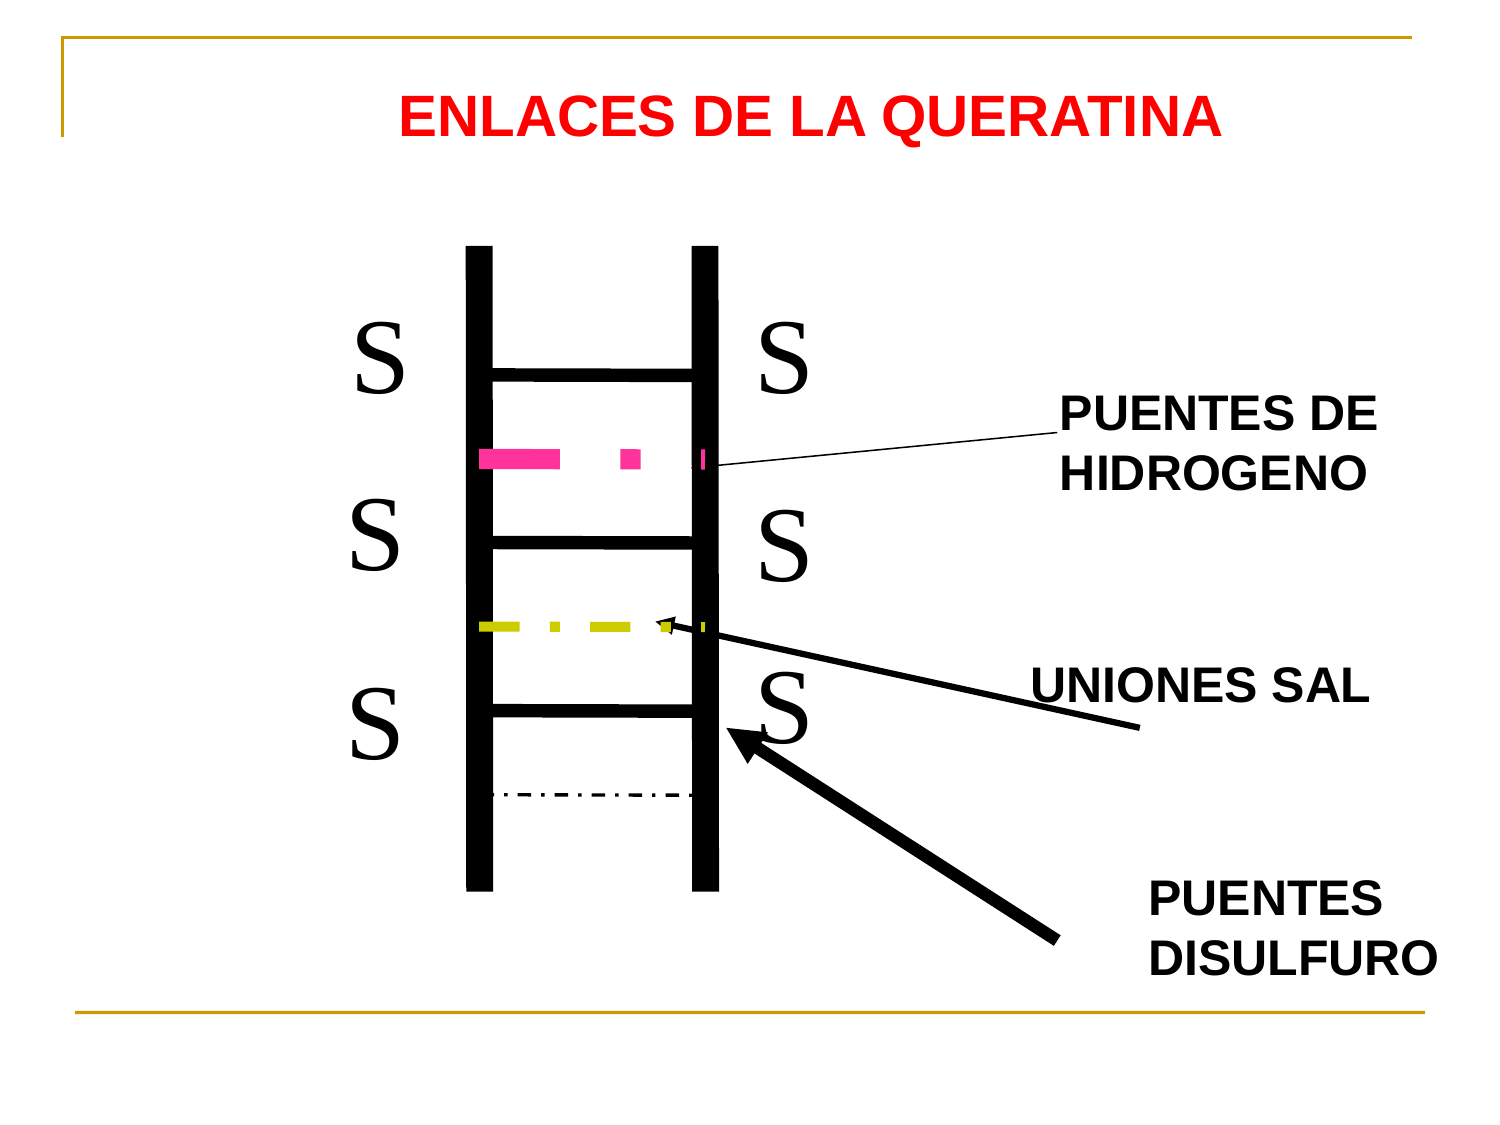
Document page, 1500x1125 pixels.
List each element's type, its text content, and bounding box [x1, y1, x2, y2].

text_box PUENTES DE HIDROGENO [1045, 373, 1500, 509]
text_box ENLACES DE LA QUERATINA [384, 70, 1239, 156]
text_box PUENTES DISULFURO [1133, 857, 1500, 993]
text_box UNIONES SAL [1015, 645, 1500, 720]
picture [312, 231, 852, 911]
